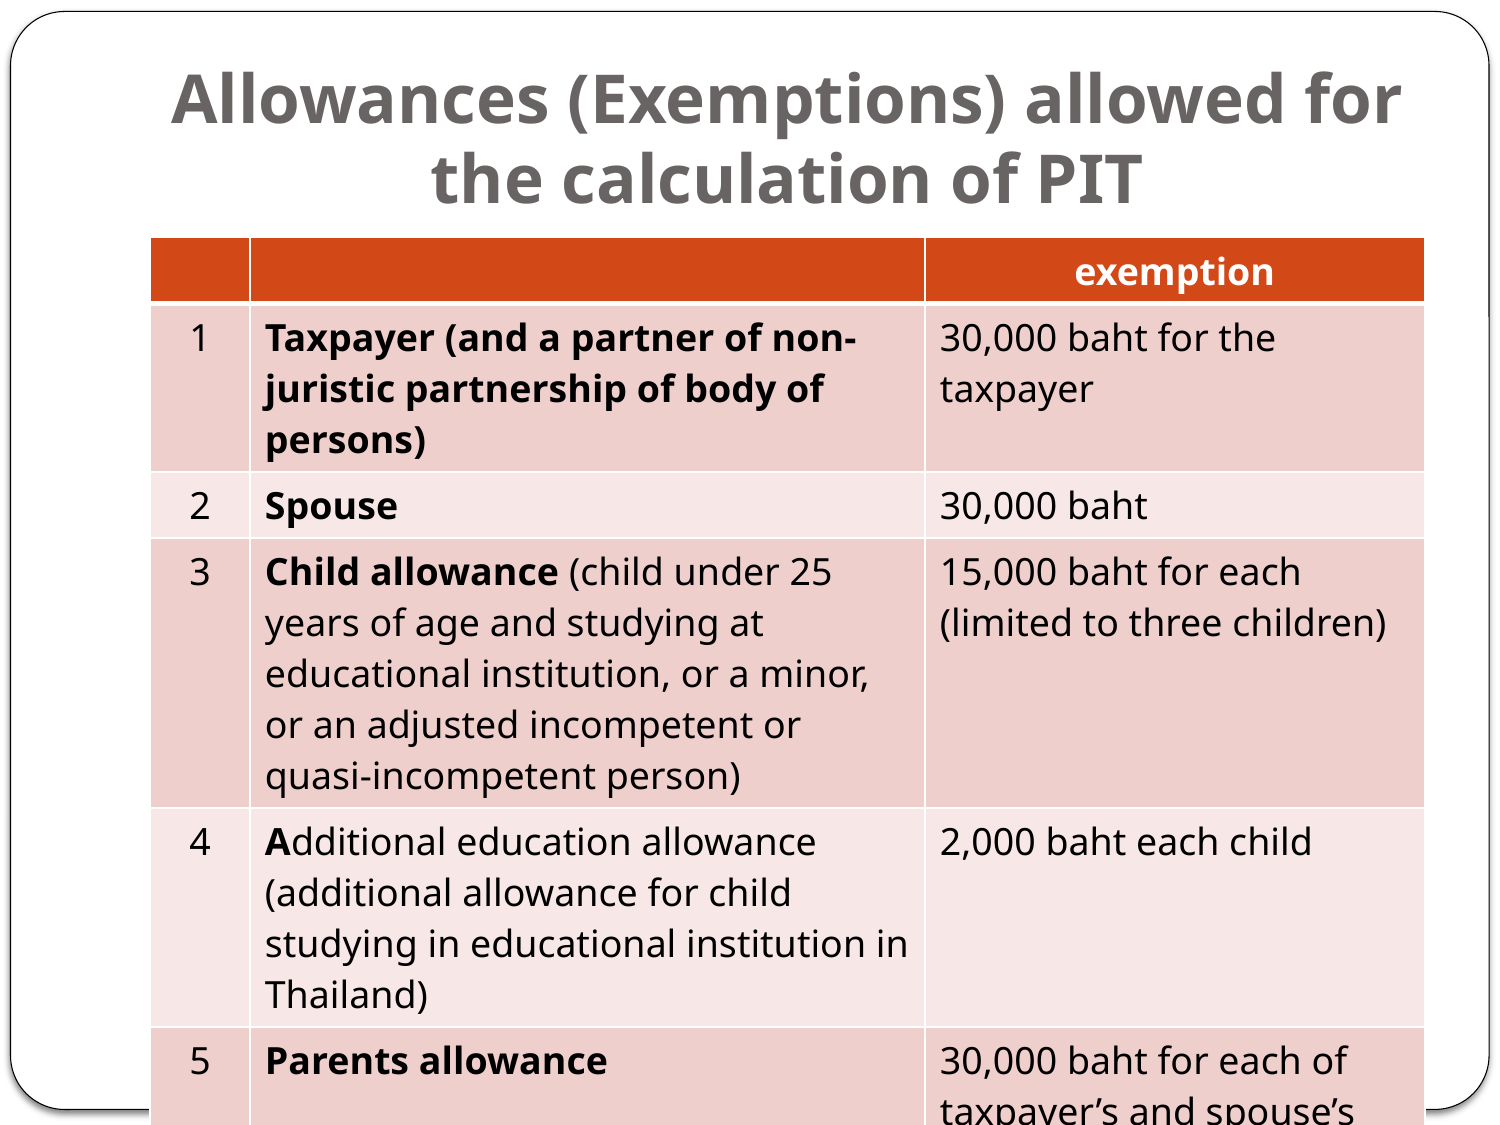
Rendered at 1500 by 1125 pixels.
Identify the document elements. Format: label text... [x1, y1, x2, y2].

table_cell Additional education allowance (additional allowance for child studying in educational institution in Thailand) [251, 809, 924, 1026]
table_cell 5 [151, 1028, 249, 1125]
title Allowances (Exemptions) allowed for the calculation of PIT [150, 45, 1425, 233]
table_cell 30,000 baht for each of taxpayer’s and spouse’s parents if such parent is above 60 years old and earns less than 30,000 baht [926, 1028, 1424, 1125]
table_cell Child allowance (child under 25 years of age and studying at educational institution, or a minor, or an adjusted incompetent or quasi-incompetent person) [251, 539, 924, 807]
table_header [251, 238, 924, 301]
table_cell 30,000 baht for the taxpayer [926, 306, 1424, 471]
table_cell 3 [151, 539, 249, 807]
table_cell 2 [151, 473, 249, 537]
table_cell 4 [151, 809, 249, 1026]
table_cell 30,000 baht [926, 473, 1424, 537]
table_cell 1 [151, 306, 249, 471]
table_header [151, 238, 249, 301]
table_cell Spouse [251, 473, 924, 537]
table_cell Parents allowance [251, 1028, 924, 1125]
table_cell 15,000 baht for each (limited to three children) [926, 539, 1424, 807]
table_cell 2,000 baht each child [926, 809, 1424, 1026]
table_header exemption [926, 238, 1424, 301]
table_cell Taxpayer (and a partner of non-juristic partnership of body of persons) [251, 306, 924, 471]
